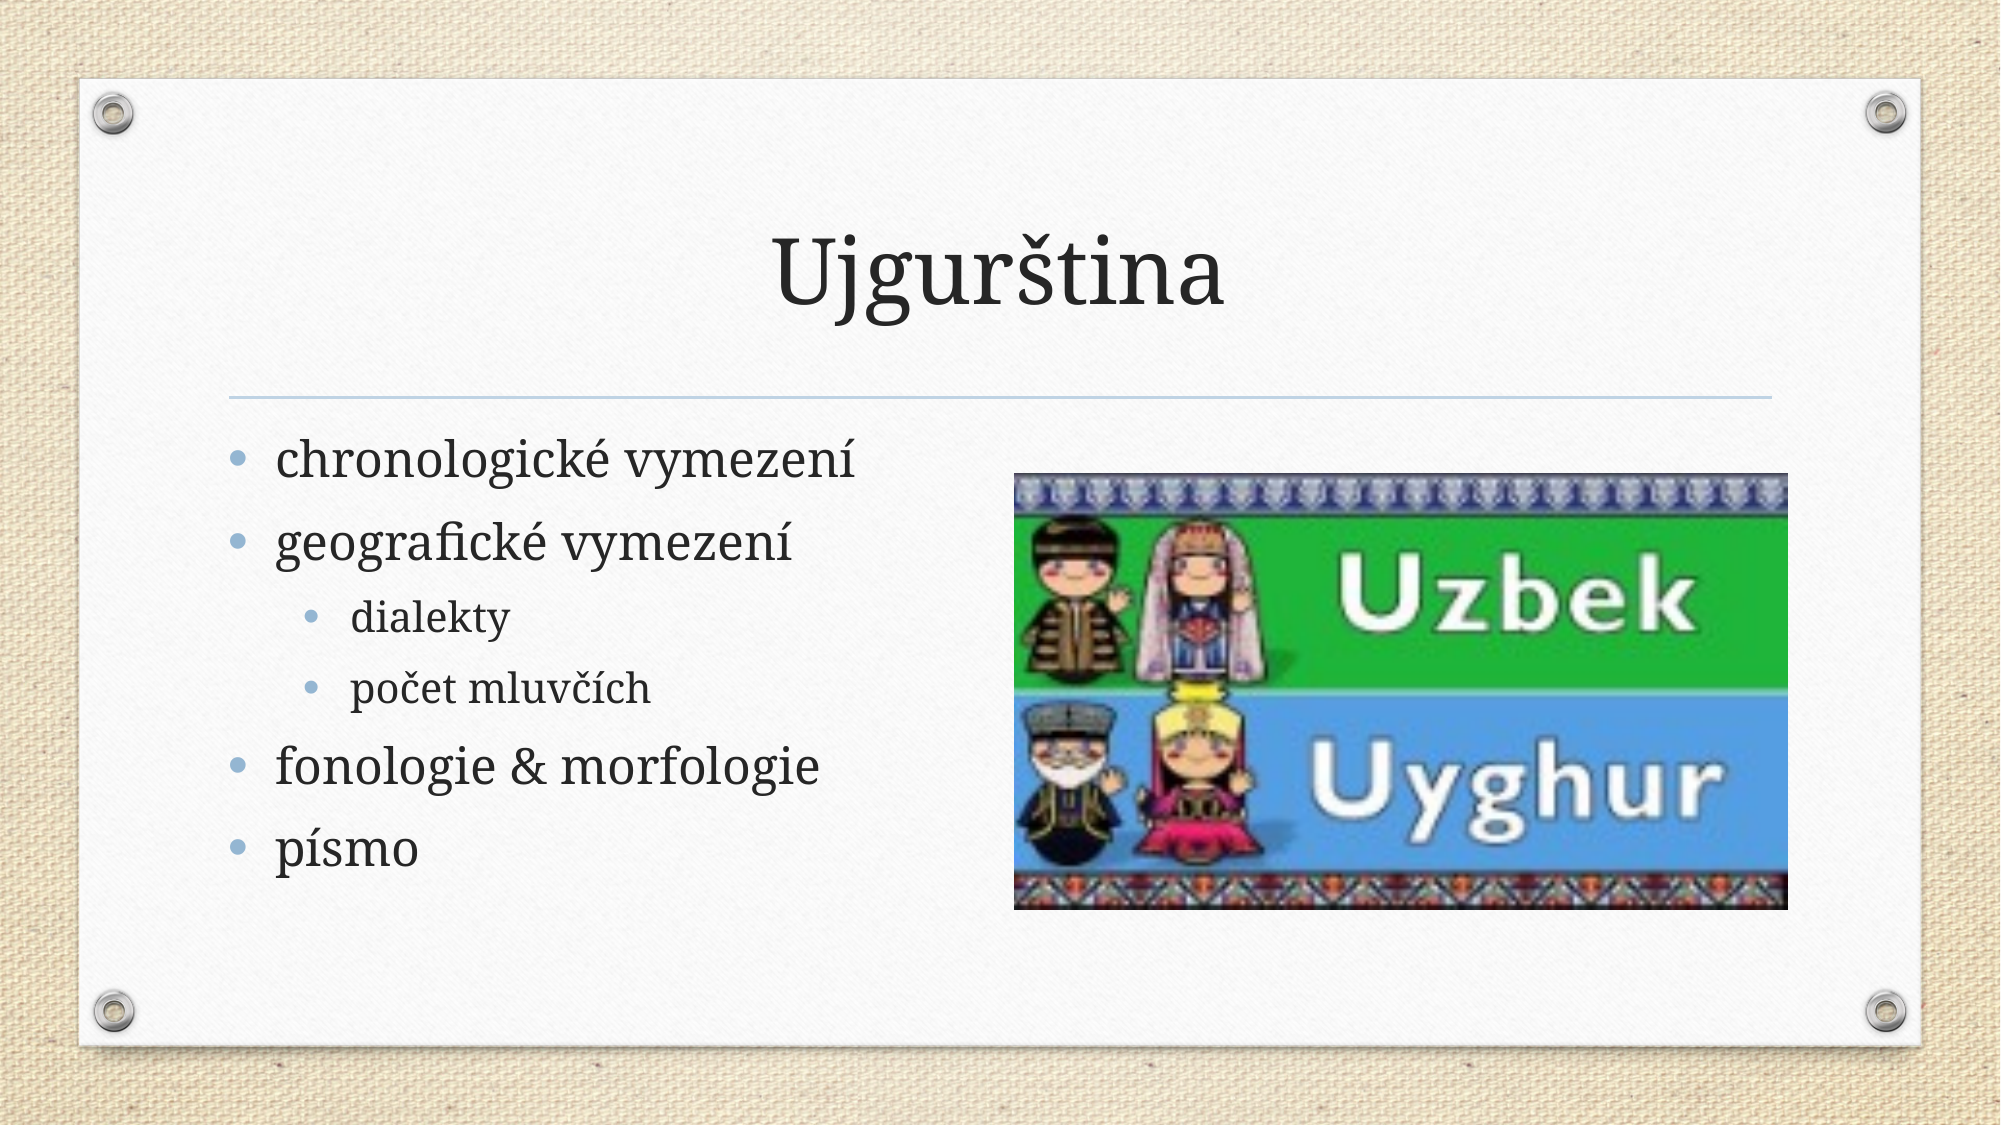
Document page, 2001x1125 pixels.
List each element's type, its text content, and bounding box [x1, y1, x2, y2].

picture [0, 0, 2001, 1125]
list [1013, 472, 1789, 911]
list chronologické vymezení geografické vymezení dialekty počet mluvčích fonologie & morfologie písmo [213, 420, 987, 999]
title Ujgurština [212, 161, 1788, 375]
